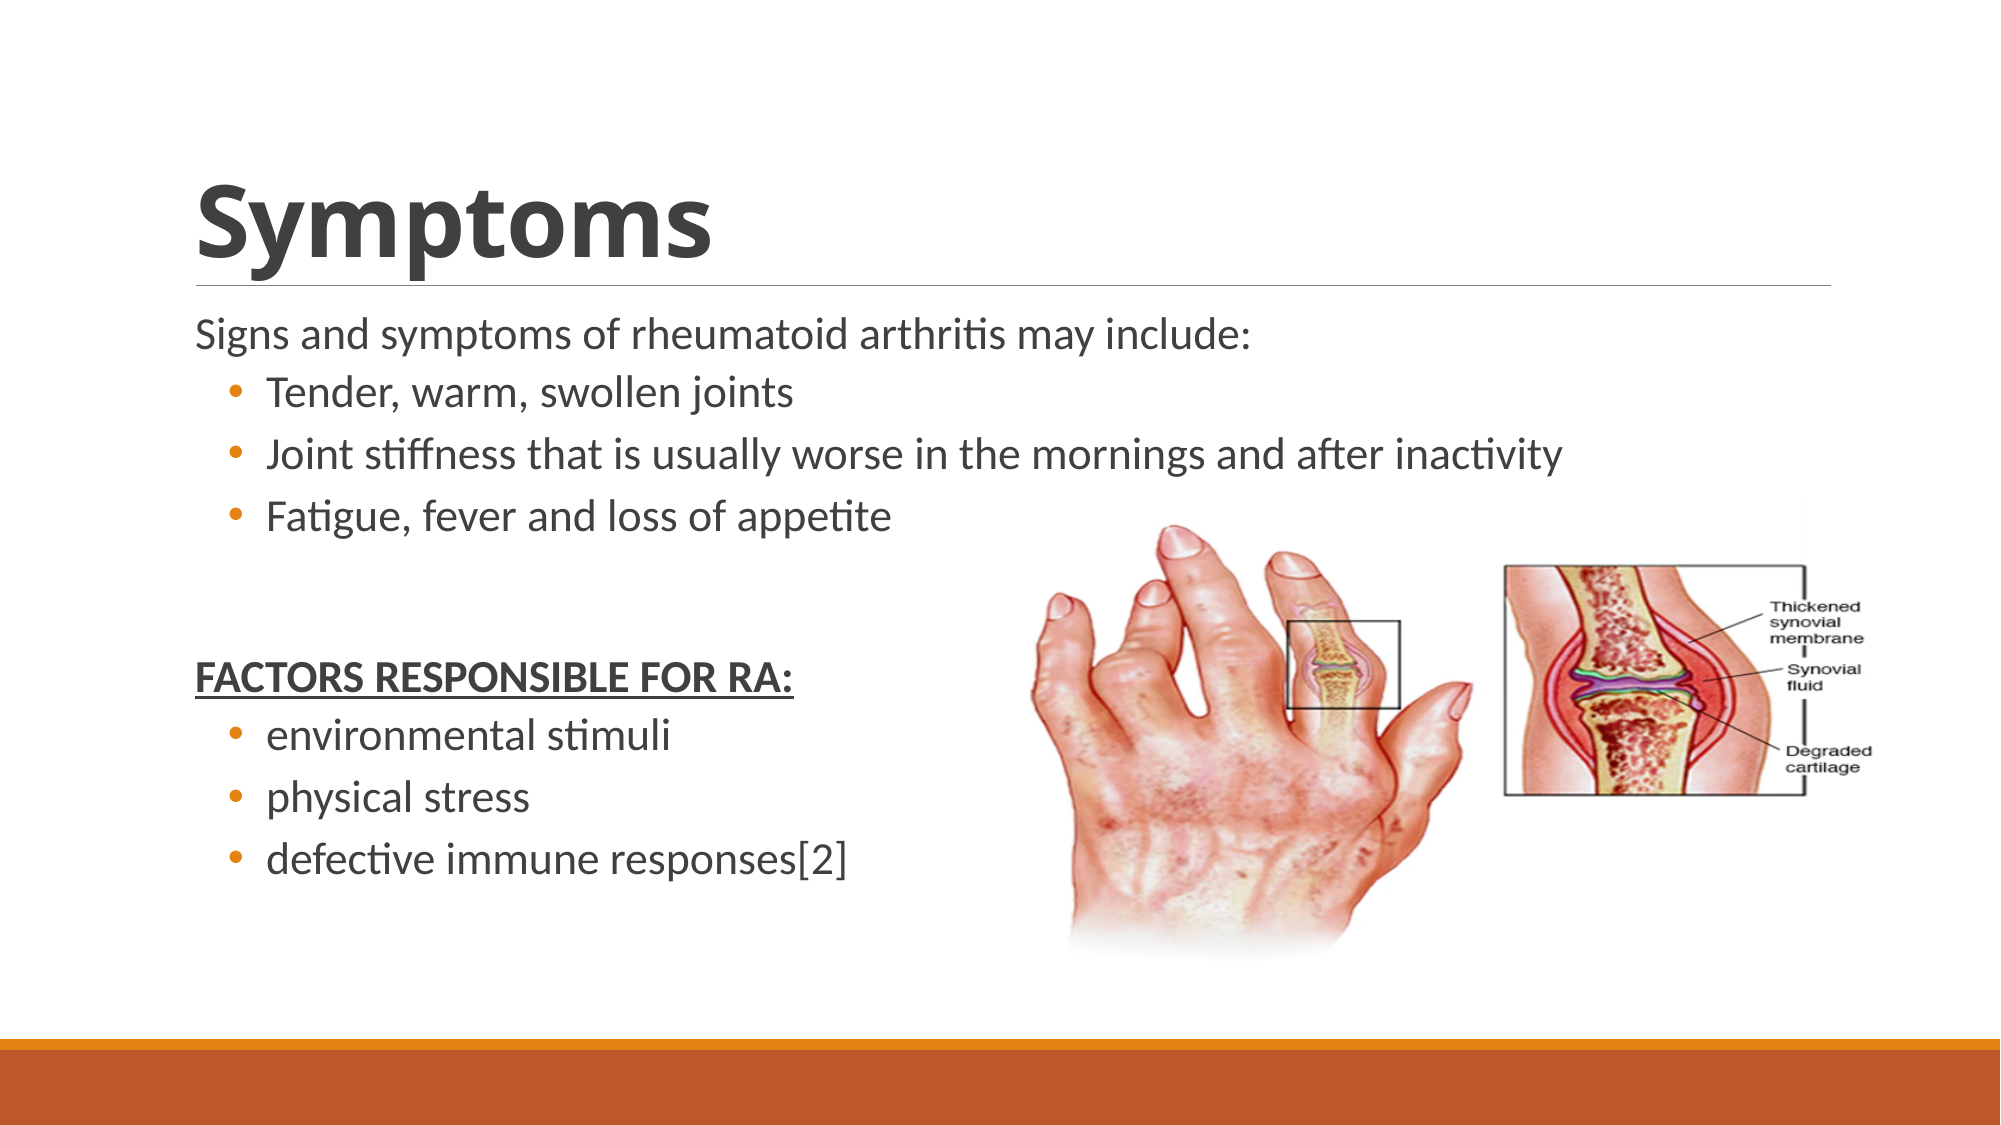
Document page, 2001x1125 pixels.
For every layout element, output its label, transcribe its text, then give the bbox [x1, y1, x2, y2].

list Signs and symptoms of rheumatoid arthritis may include: Tender, warm, swollen joints Joint stiffness that is usually worse in the mornings and after inactivity Fatigue, fever and loss of appetite FACTORS RESPONSIBLE FOR RA: environmental stimuli physical stress defective immune responses[2] [180, 302, 1830, 963]
title Symptoms [180, 47, 1830, 285]
picture [1004, 399, 1900, 982]
